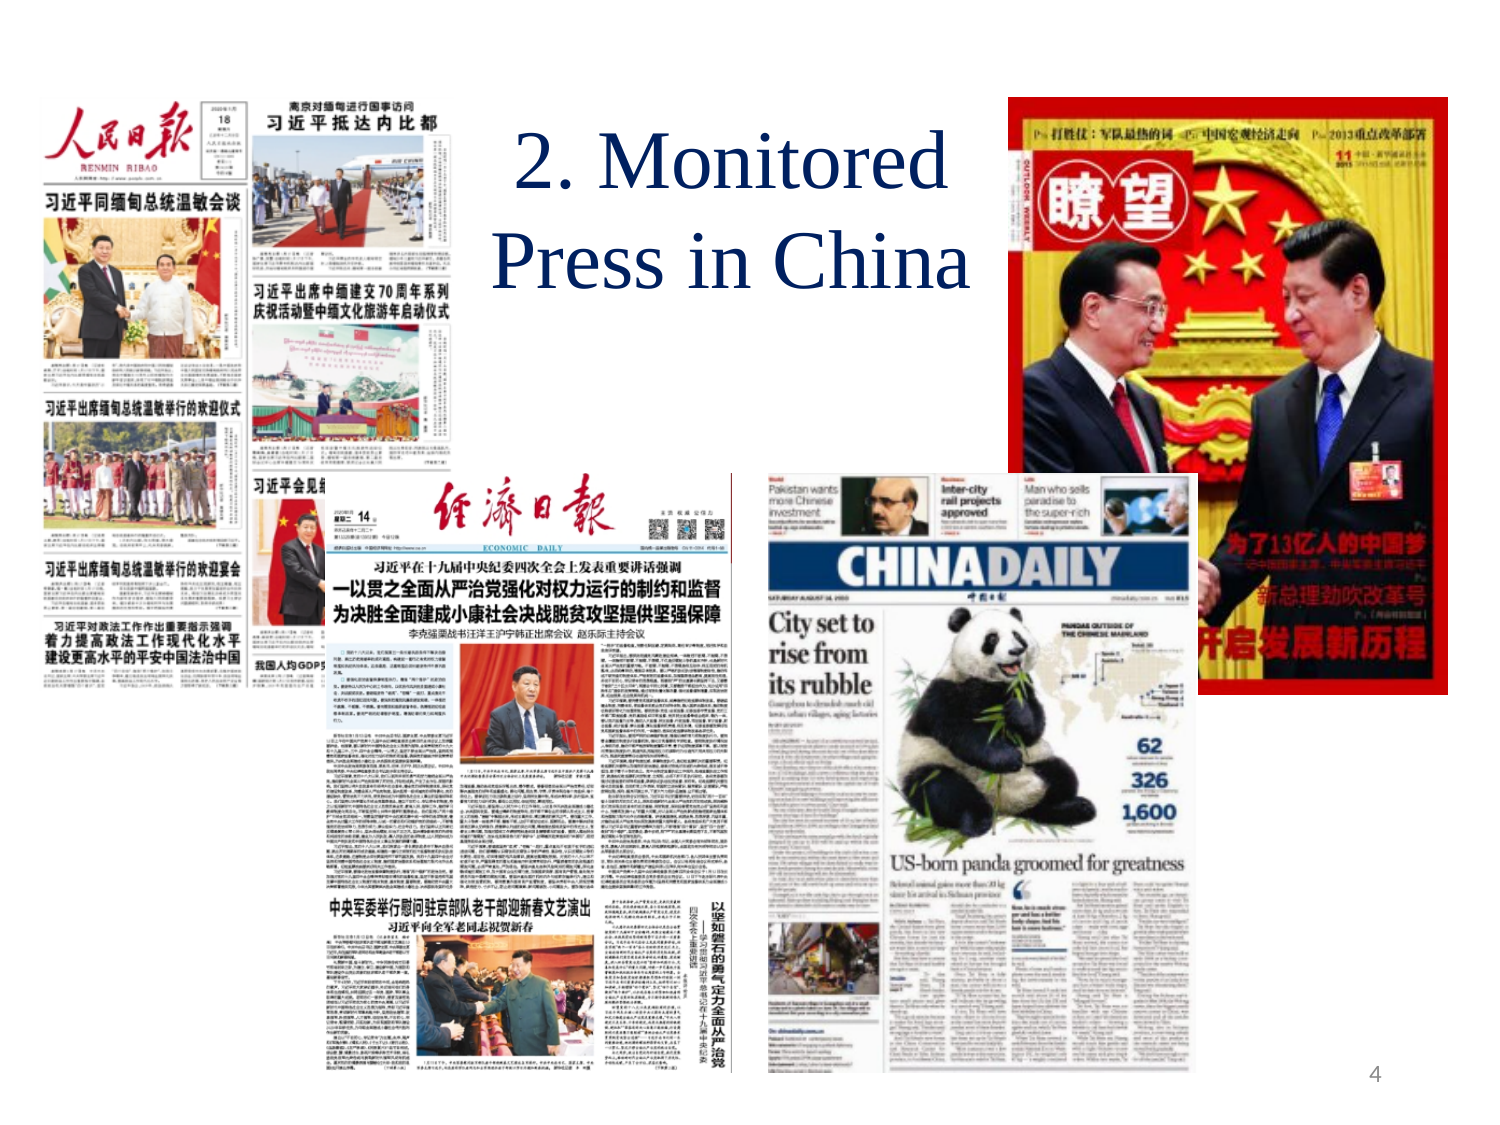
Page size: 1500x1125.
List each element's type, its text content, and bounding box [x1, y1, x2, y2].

text_box 2. Monitored Press in China [458, 97, 1008, 313]
picture [768, 97, 1448, 1073]
slide_number 4 [1059, 1042, 1397, 1103]
picture [37, 96, 732, 1073]
